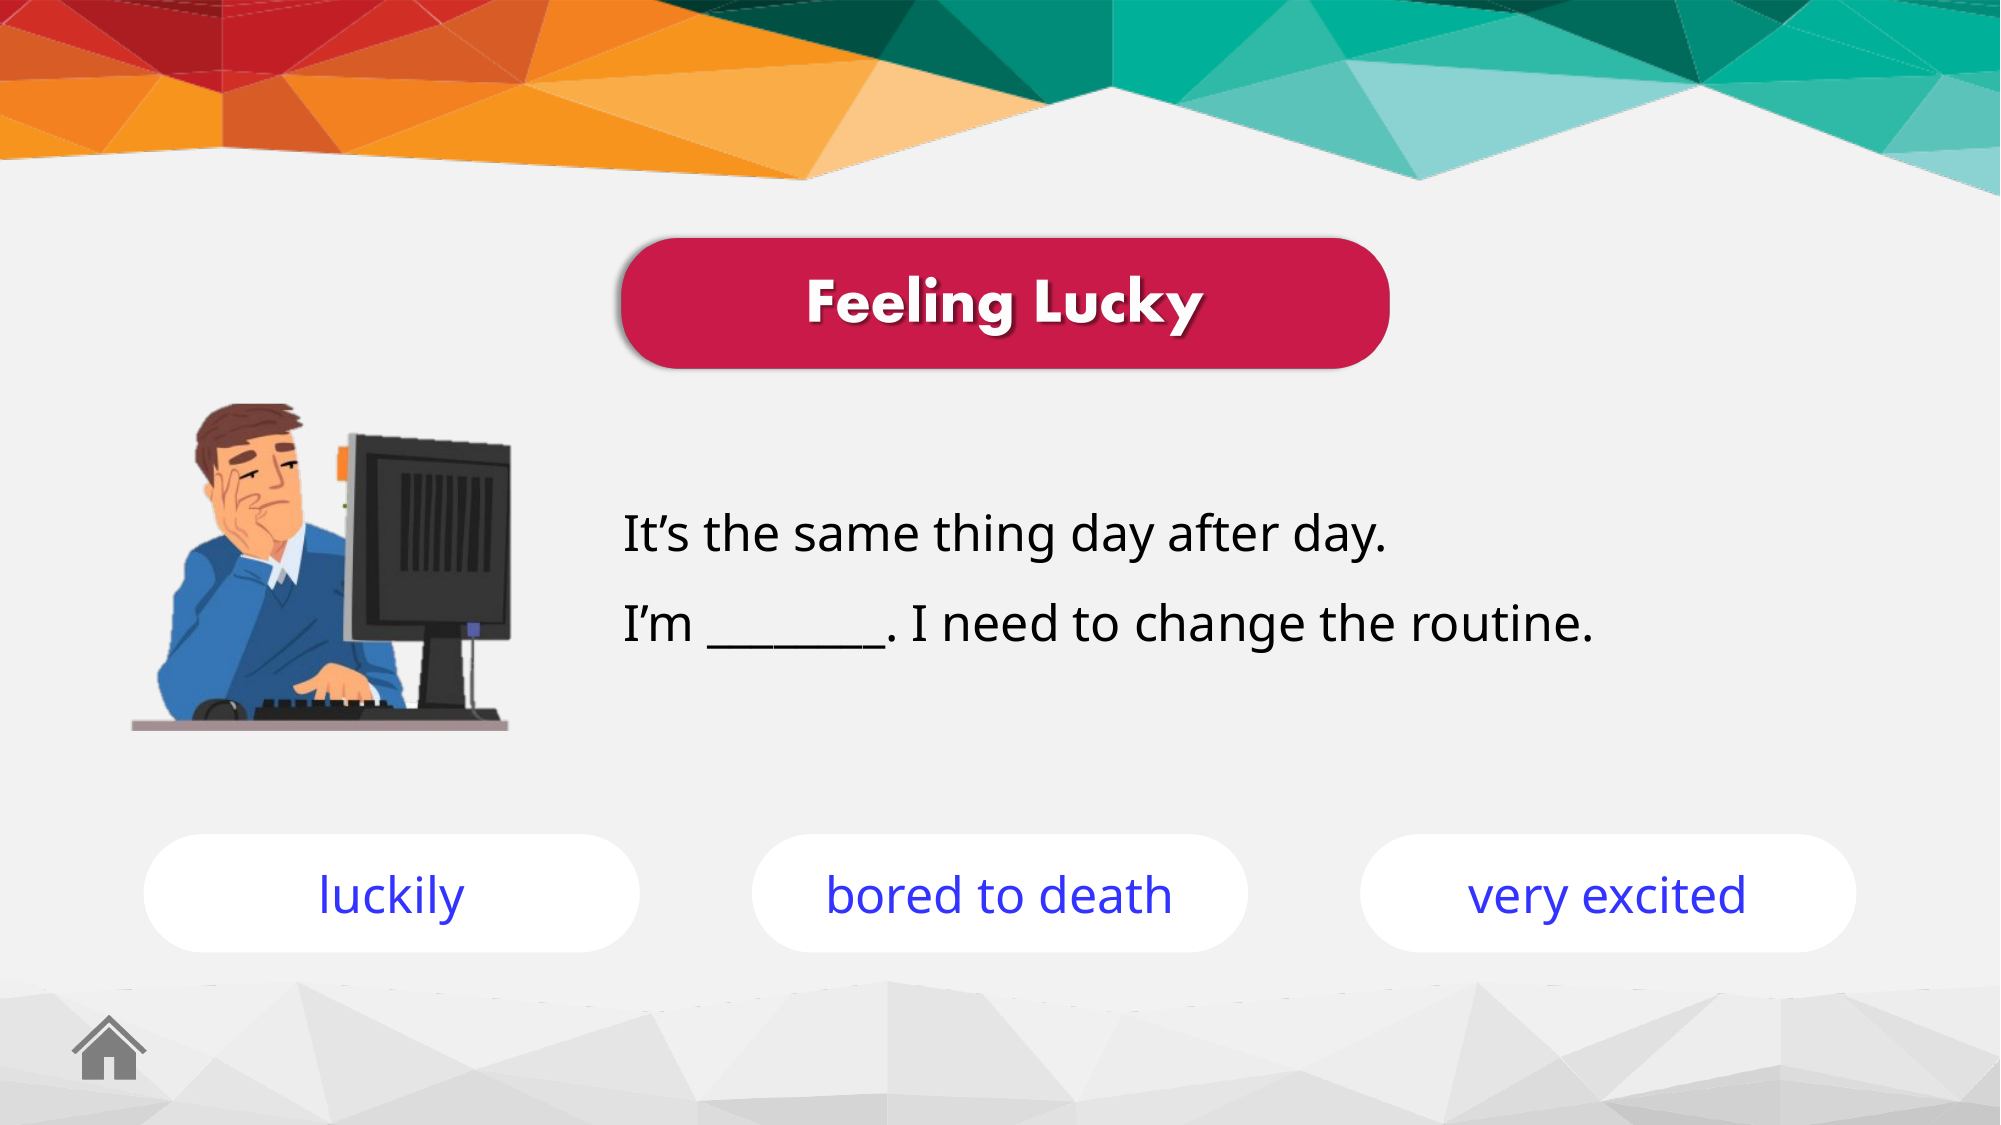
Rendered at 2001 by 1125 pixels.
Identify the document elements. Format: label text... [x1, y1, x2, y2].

text_box It’s the same thing day after day. I’m ________. I need to change the routine. [608, 463, 1714, 659]
picture [0, 0, 2000, 196]
picture [608, 229, 1392, 393]
text_box bored to death [751, 834, 1249, 953]
picture [92, 400, 557, 731]
text_box very excited [1360, 834, 1857, 953]
picture [0, 981, 2000, 1125]
text_box luckily [143, 834, 640, 953]
